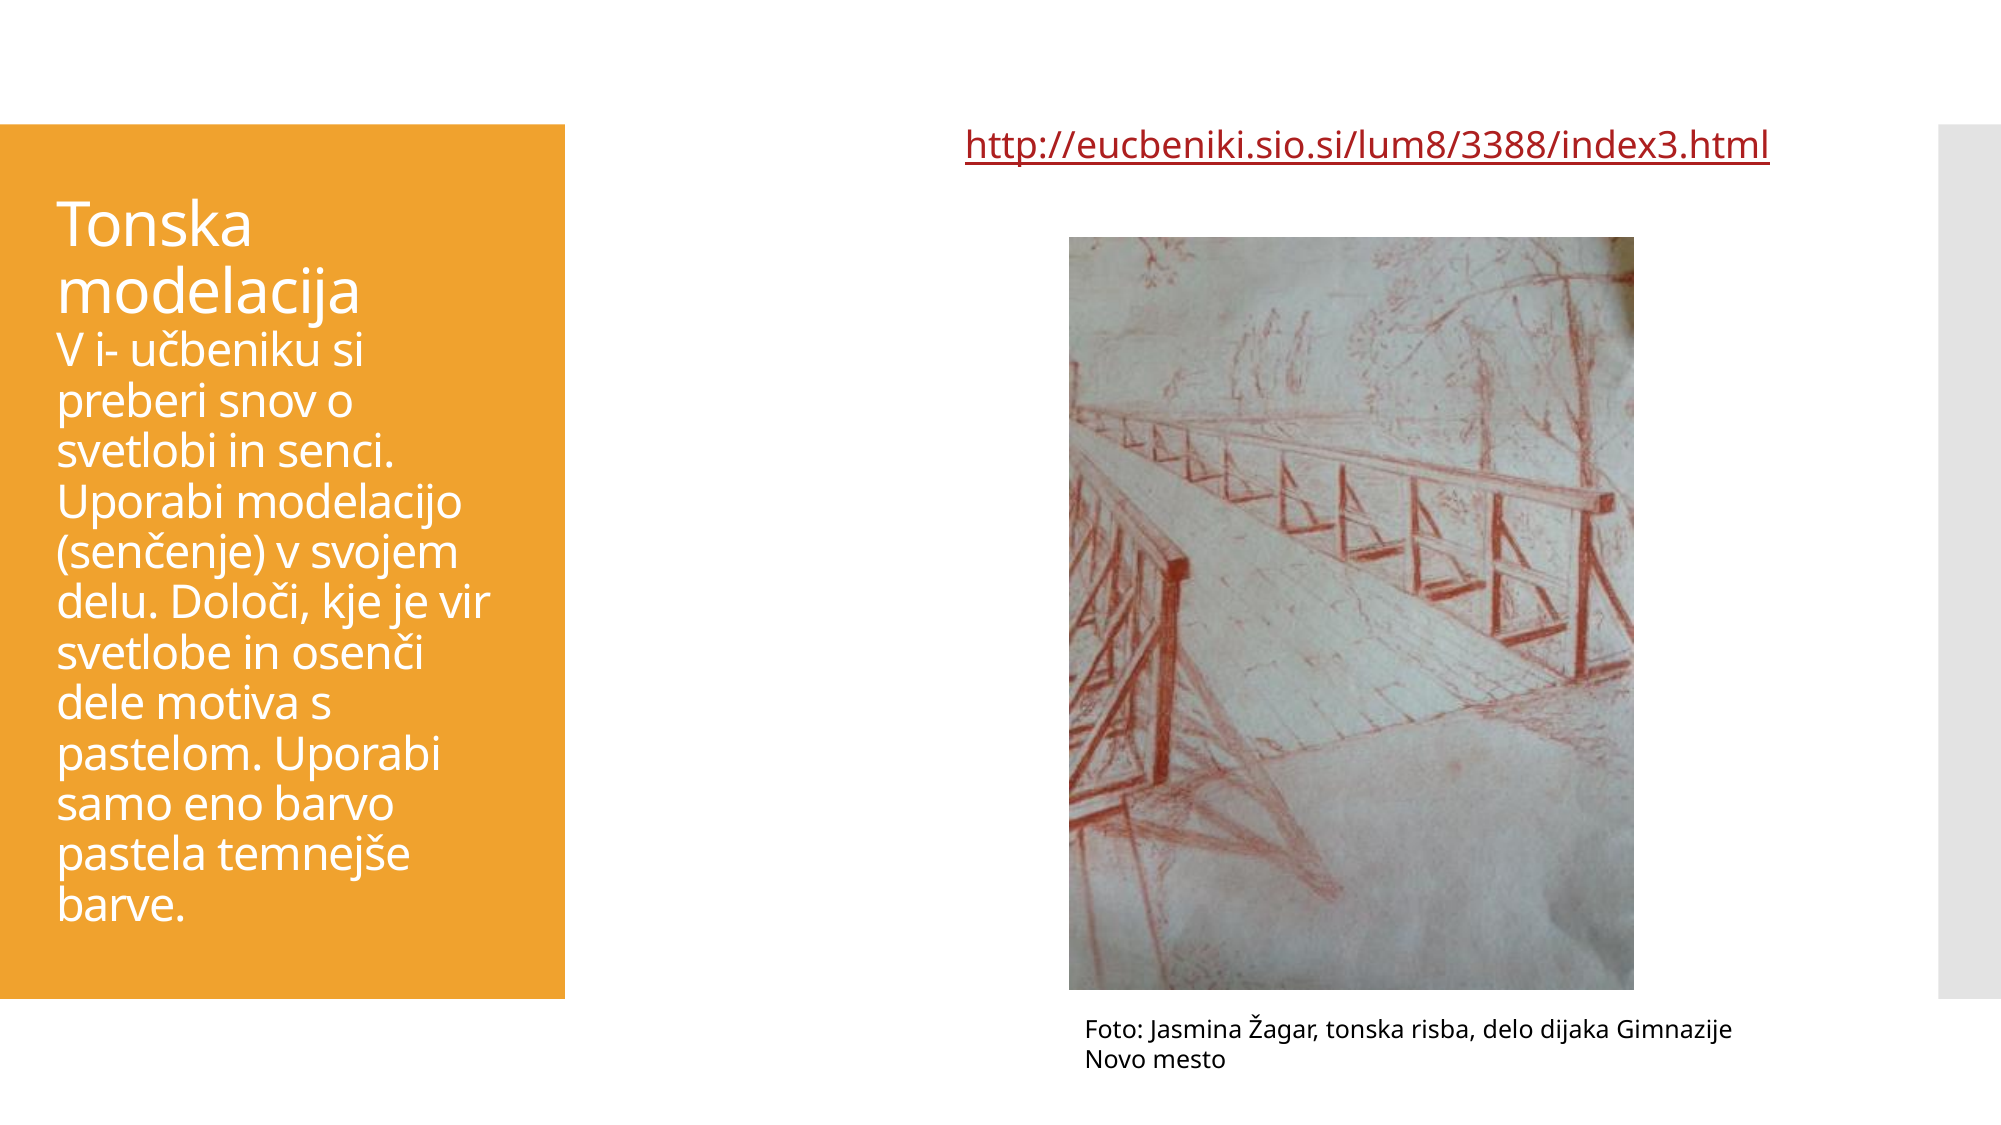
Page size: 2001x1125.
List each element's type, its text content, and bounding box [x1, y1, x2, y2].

text_box Foto: Jasmina Žagar, tonska risba, delo dijaka Gimnazije Novo mesto [1069, 1006, 1809, 1082]
title Tonska modelacija V i- učbeniku si preberi snov o svetlobi in senci. Uporabi modelacijo (senčenje) v svojem delu. Določi, kje je vir svetlobe in osenči dele motiva s pastelom. Uporabi samo eno barvo pastela temnejše barve. [41, 184, 525, 940]
text_box http://eucbeniki.sio.si/lum8/3388/index3.html [950, 114, 1786, 225]
picture [1069, 237, 1634, 990]
